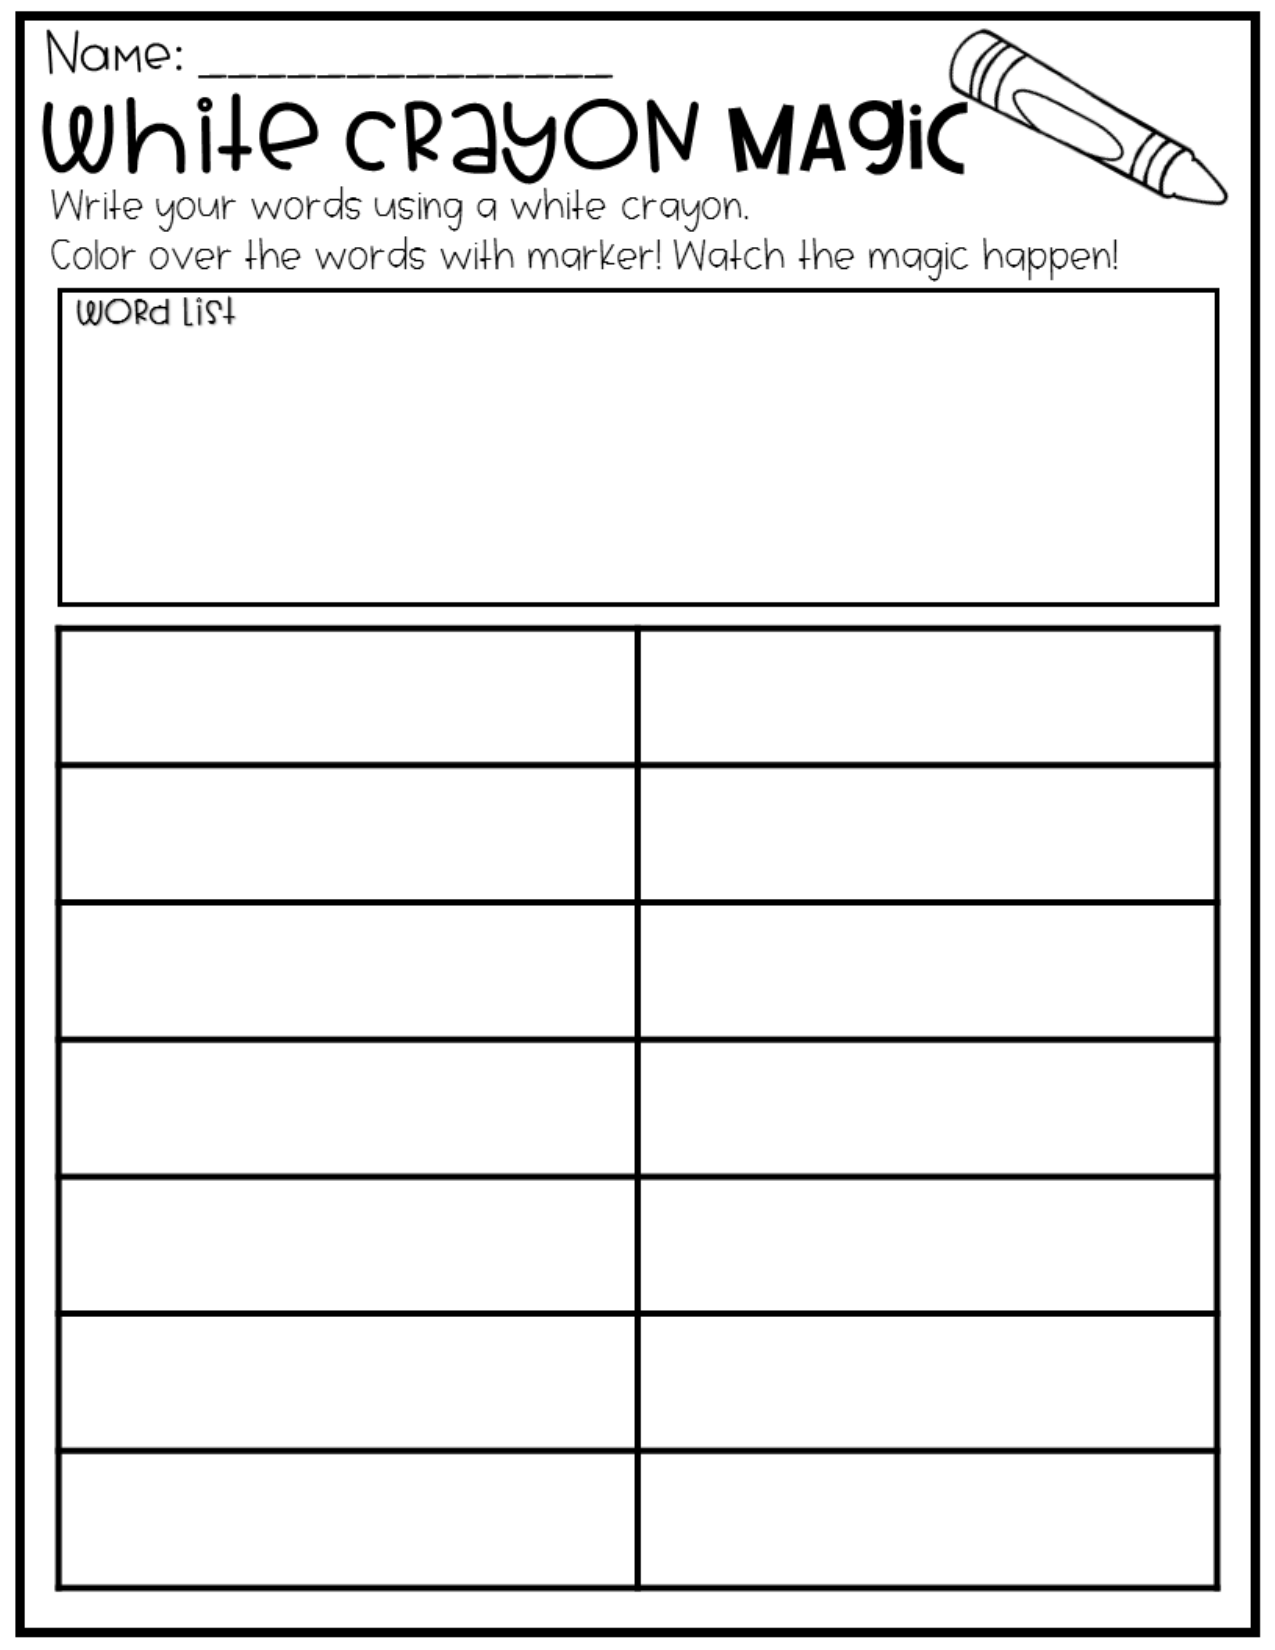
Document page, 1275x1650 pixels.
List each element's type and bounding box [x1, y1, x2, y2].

picture [0, 0, 1275, 1650]
text_box [43, 307, 1201, 390]
